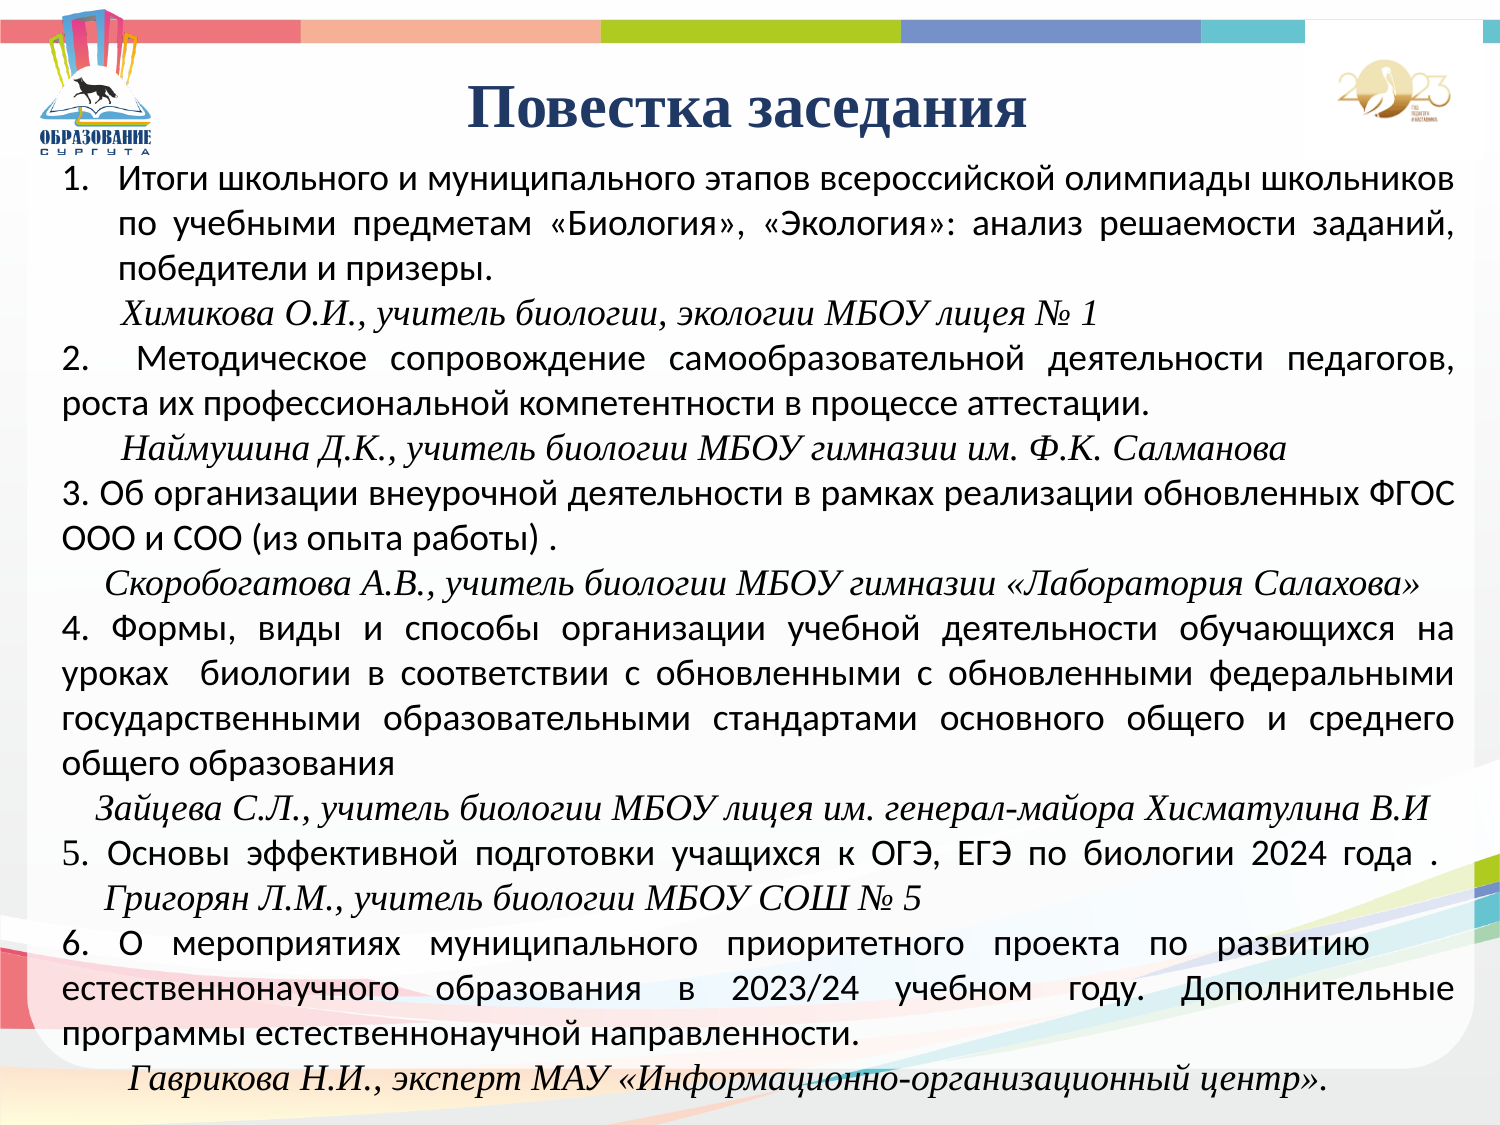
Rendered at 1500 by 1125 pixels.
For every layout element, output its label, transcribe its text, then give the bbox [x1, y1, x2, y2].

text_box Повестка заседания [151, 57, 1305, 148]
picture [0, 0, 1500, 1125]
text_box Итоги школьного и муниципального этапов всероссийской олимпиады школьников по учебными предметам «Биология», «Экология»: анализ решаемости заданий, победители и призеры. Химикова О.И., учитель биологии, экологии МБОУ лицея № 1 2. Методическое сопровождение самообразовательной деятельности педагогов, роста их профессиональной компетентности в процессе аттестации. Наймушина Д.К., учитель биологии МБОУ гимназии им. Ф.К. Салманова 3. Об организации внеурочной деятельности в рамках реализации обновленных ФГОС ООО и СОО (из опыта работы) . Скоробогатова А.В., учитель биологии МБОУ гимназии «Лаборатория Салахова» 4. Формы, виды и способы организации учебной деятельности обучающихся на уроках биологии в соответствии с обновленными с обновленными федеральными государственными образовательными стандартами основного общего и среднего общего образования Зайцева С.Л., учитель биологии МБОУ лицея им. генерал-майора Хисматулина В.И 5. Основы эффективной подготовки учащихся к ОГЭ, ЕГЭ по биологии 2024 года . Григорян Л.М., учитель биологии МБОУ СОШ № 5 6. О мероприятиях муниципального приоритетного проекта по развитию естественнонаучного образования в 2023/24 учебном году. Дополнительные программы естественнонаучной направленности. Гаврикова Н.И., эксперт МАУ «Информационно-организационный центр». [46, 148, 1471, 1125]
